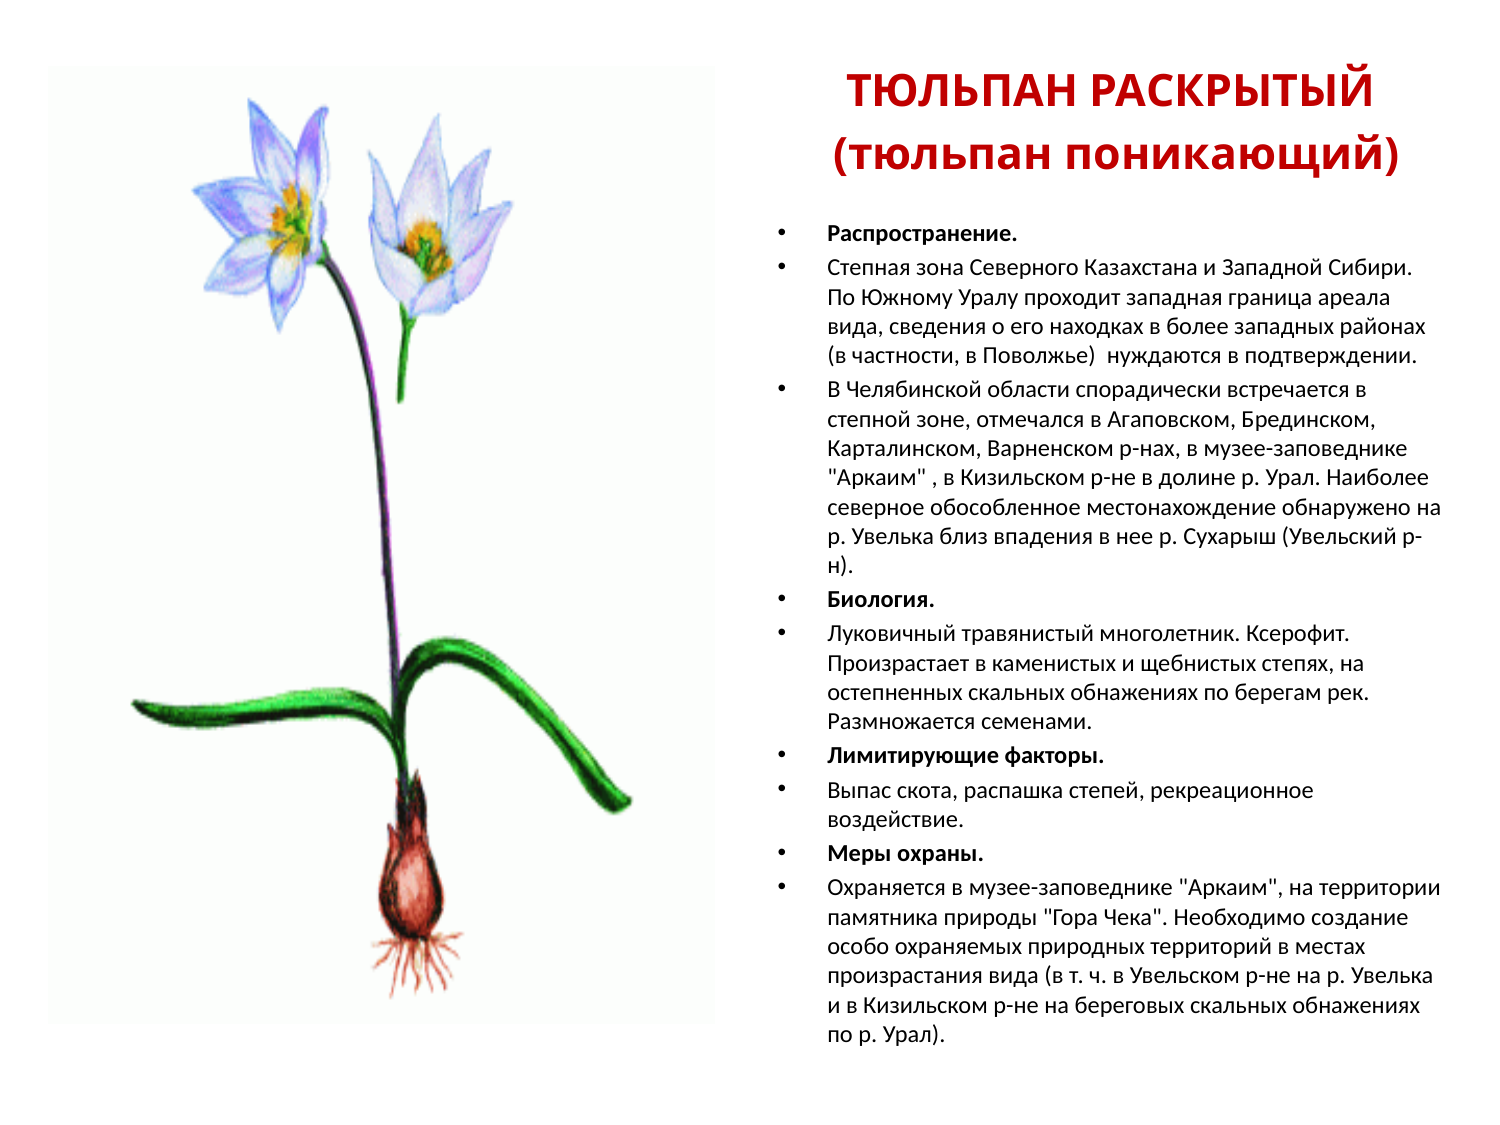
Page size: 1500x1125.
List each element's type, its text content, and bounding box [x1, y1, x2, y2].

list ТЮЛЬПАН РАСКРЫТЫЙ (тюльпан поникающий) Распространение. Степная зона Северного Казахстана и Западной Сибири. По Южному Уралу проходит западная граница ареала вида, сведения о его находках в более западных районах (в частности, в Поволжье) нуждаются в подтверждении. В Челябинской области спорадически встречается в степной зоне, отмечался в Агаповском, Брединском, Карталинском, Варненском р-нах, в музее-заповеднике "Аркаим" , в Кизильском р-не в долине р. Урал. Наиболее северное обособленное местонахождение обнаружено на р. Увелька близ впадения в нее р. Сухарыш (Увельский р-н). Биология. Луковичный травянистый многолетник. Ксерофит. Произрастает в каменистых и щебнистых степях, на остепненных скальных обнажениях по берегам рек. Размножается семенами. Лимитирующие факторы. Выпас скота, распашка степей, рекреационное воздействие. Меры охраны. Охраняется в музее-заповеднике "Аркаим", на территории памятника природы "Гора Чека". Необходимо создание особо охраняемых природных территорий в местах произрастания вида (в т. ч. в Увельском р-не на р. Увелька и в Кизильском р-не на береговых скальных обнажениях по р. Урал). [762, 54, 1459, 1071]
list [47, 66, 715, 1024]
